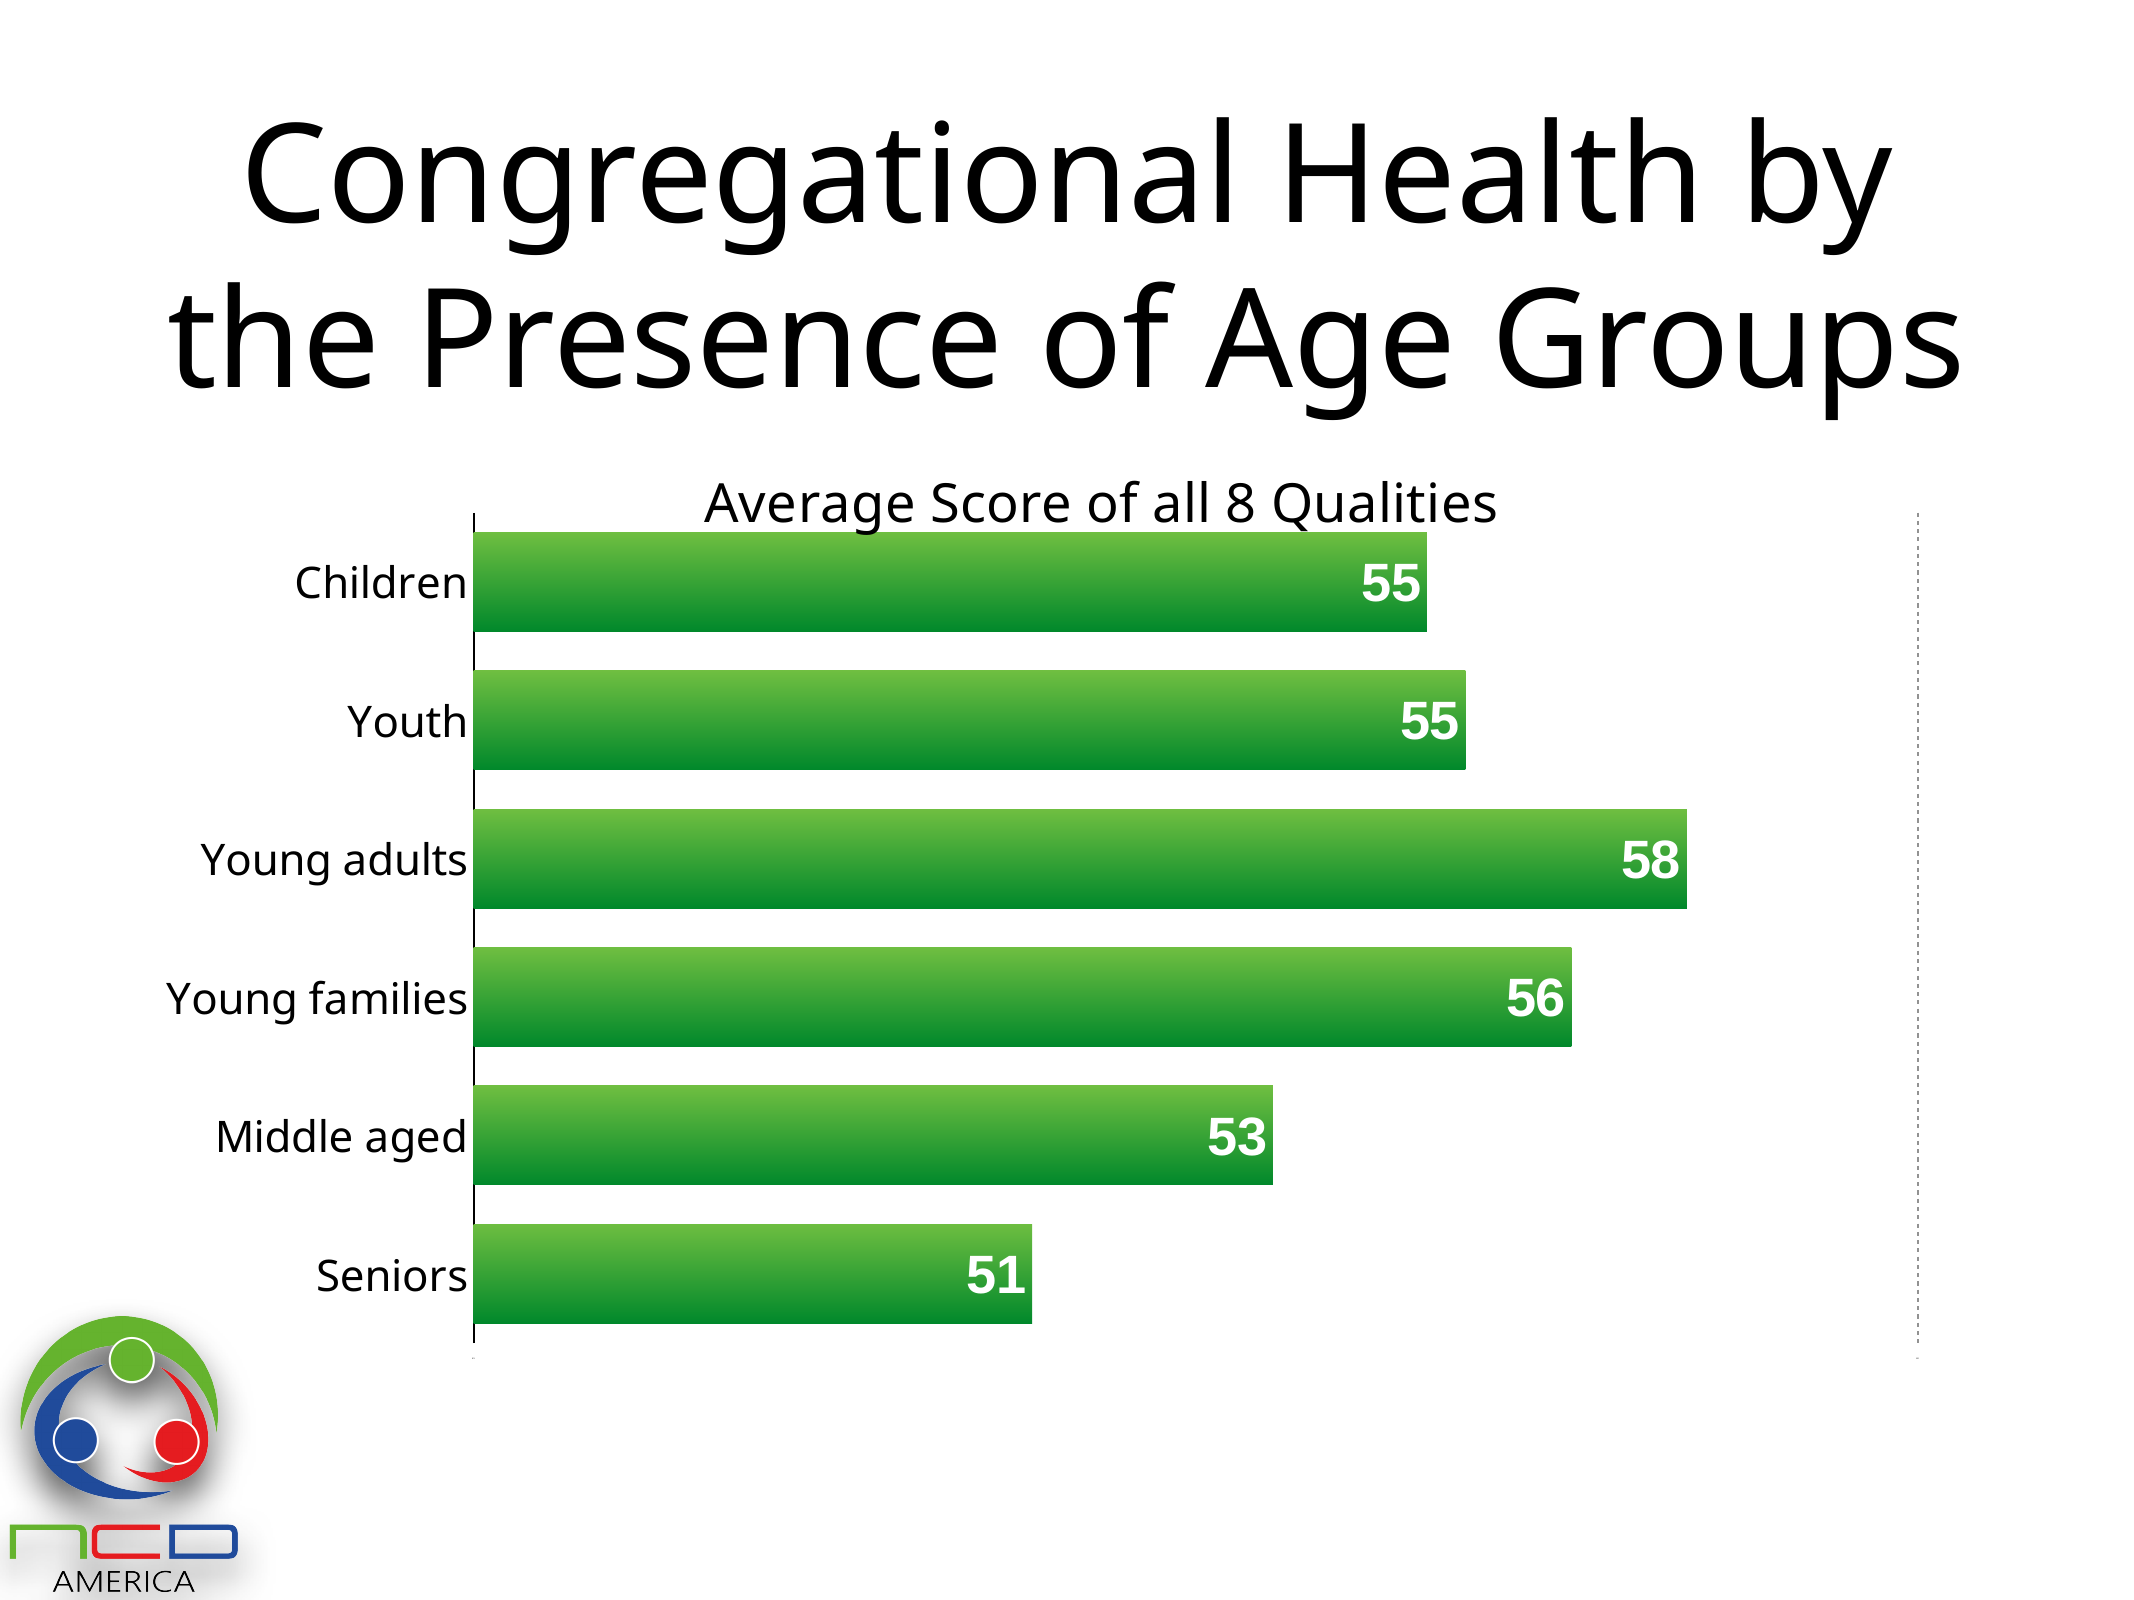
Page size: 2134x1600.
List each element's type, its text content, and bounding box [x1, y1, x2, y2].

picture [1, 1316, 243, 1600]
chart [155, 447, 1927, 1360]
title Congregational Health by the Presence of Age Groups [155, 72, 1978, 428]
